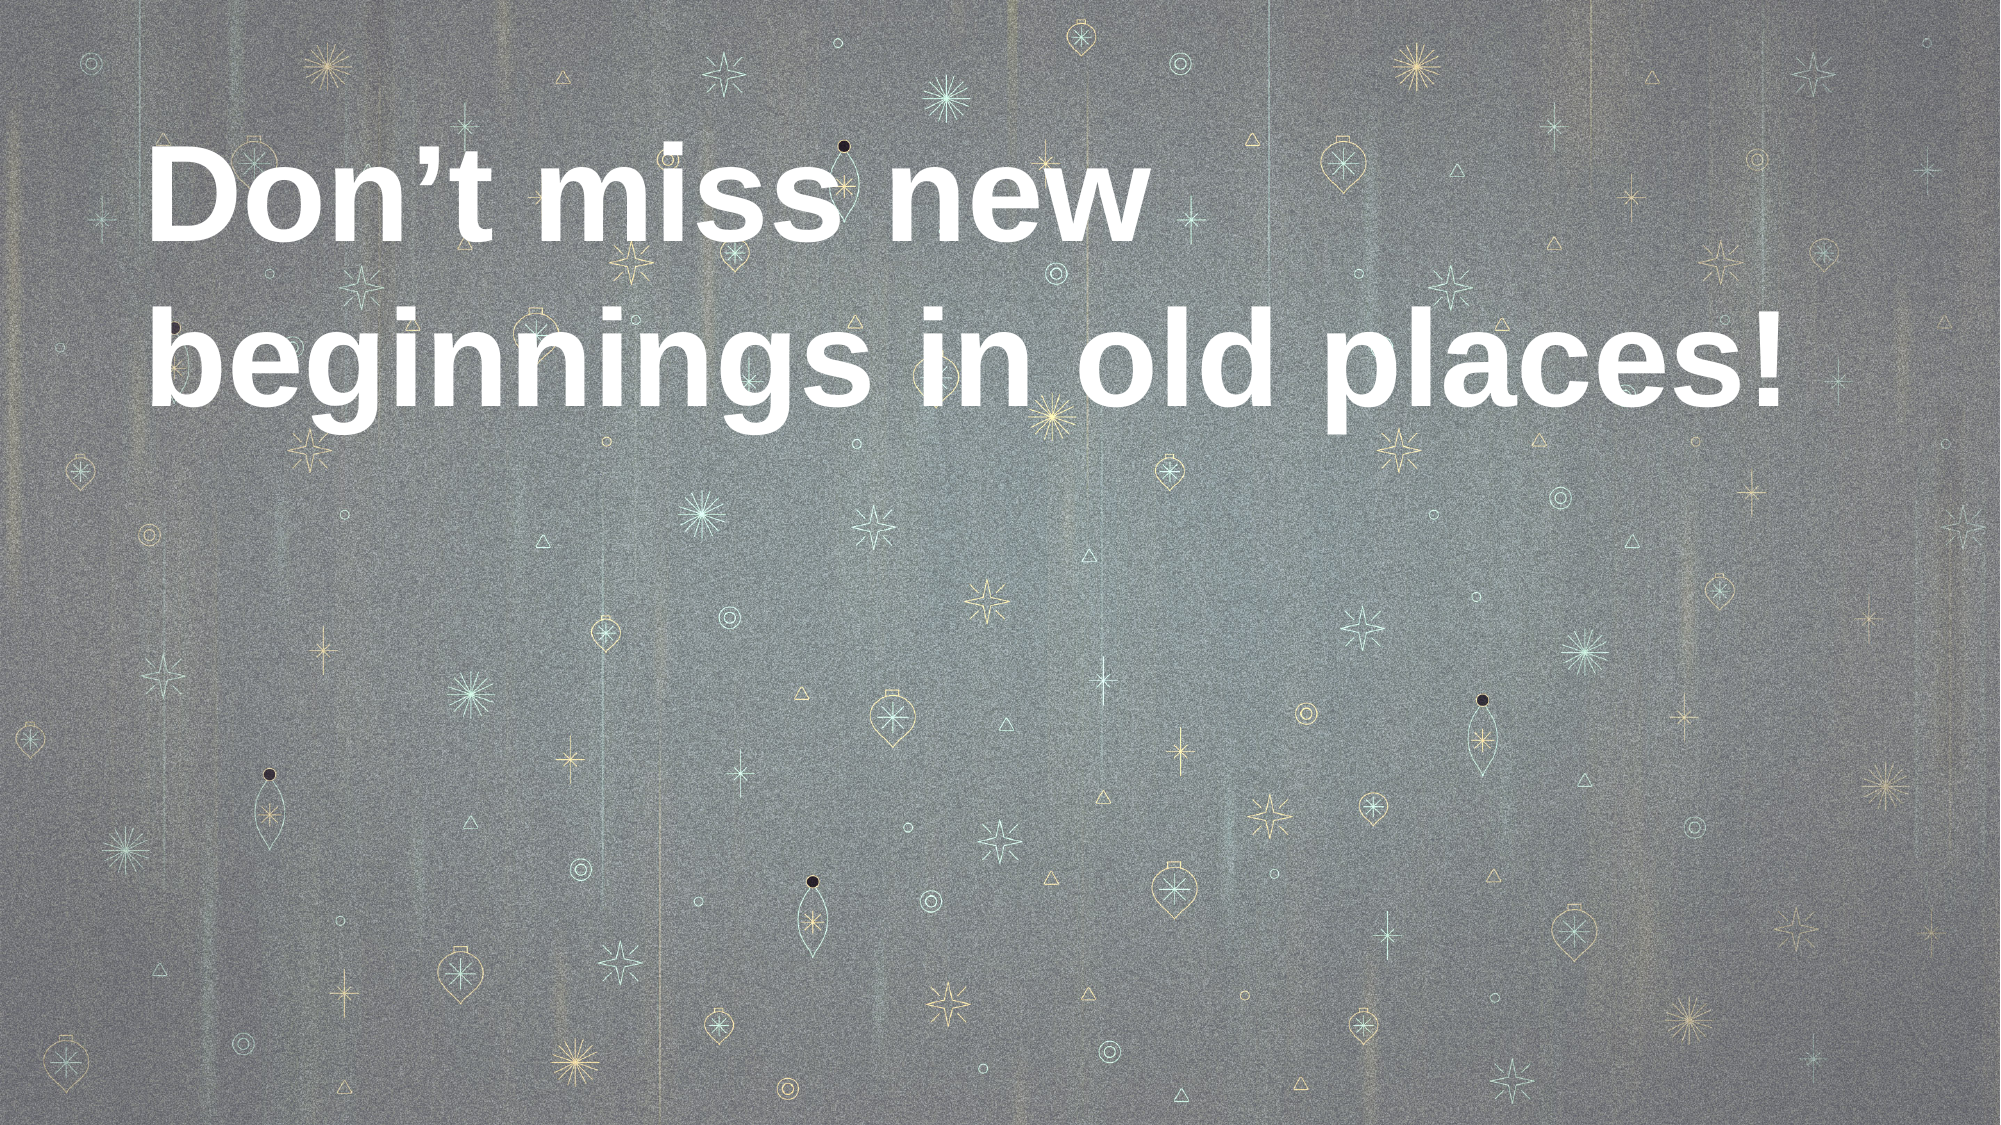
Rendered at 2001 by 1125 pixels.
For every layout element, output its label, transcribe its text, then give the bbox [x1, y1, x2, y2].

picture [0, 0, 2000, 1125]
text_box Don’t miss new beginnings in old places! [128, 96, 1865, 441]
